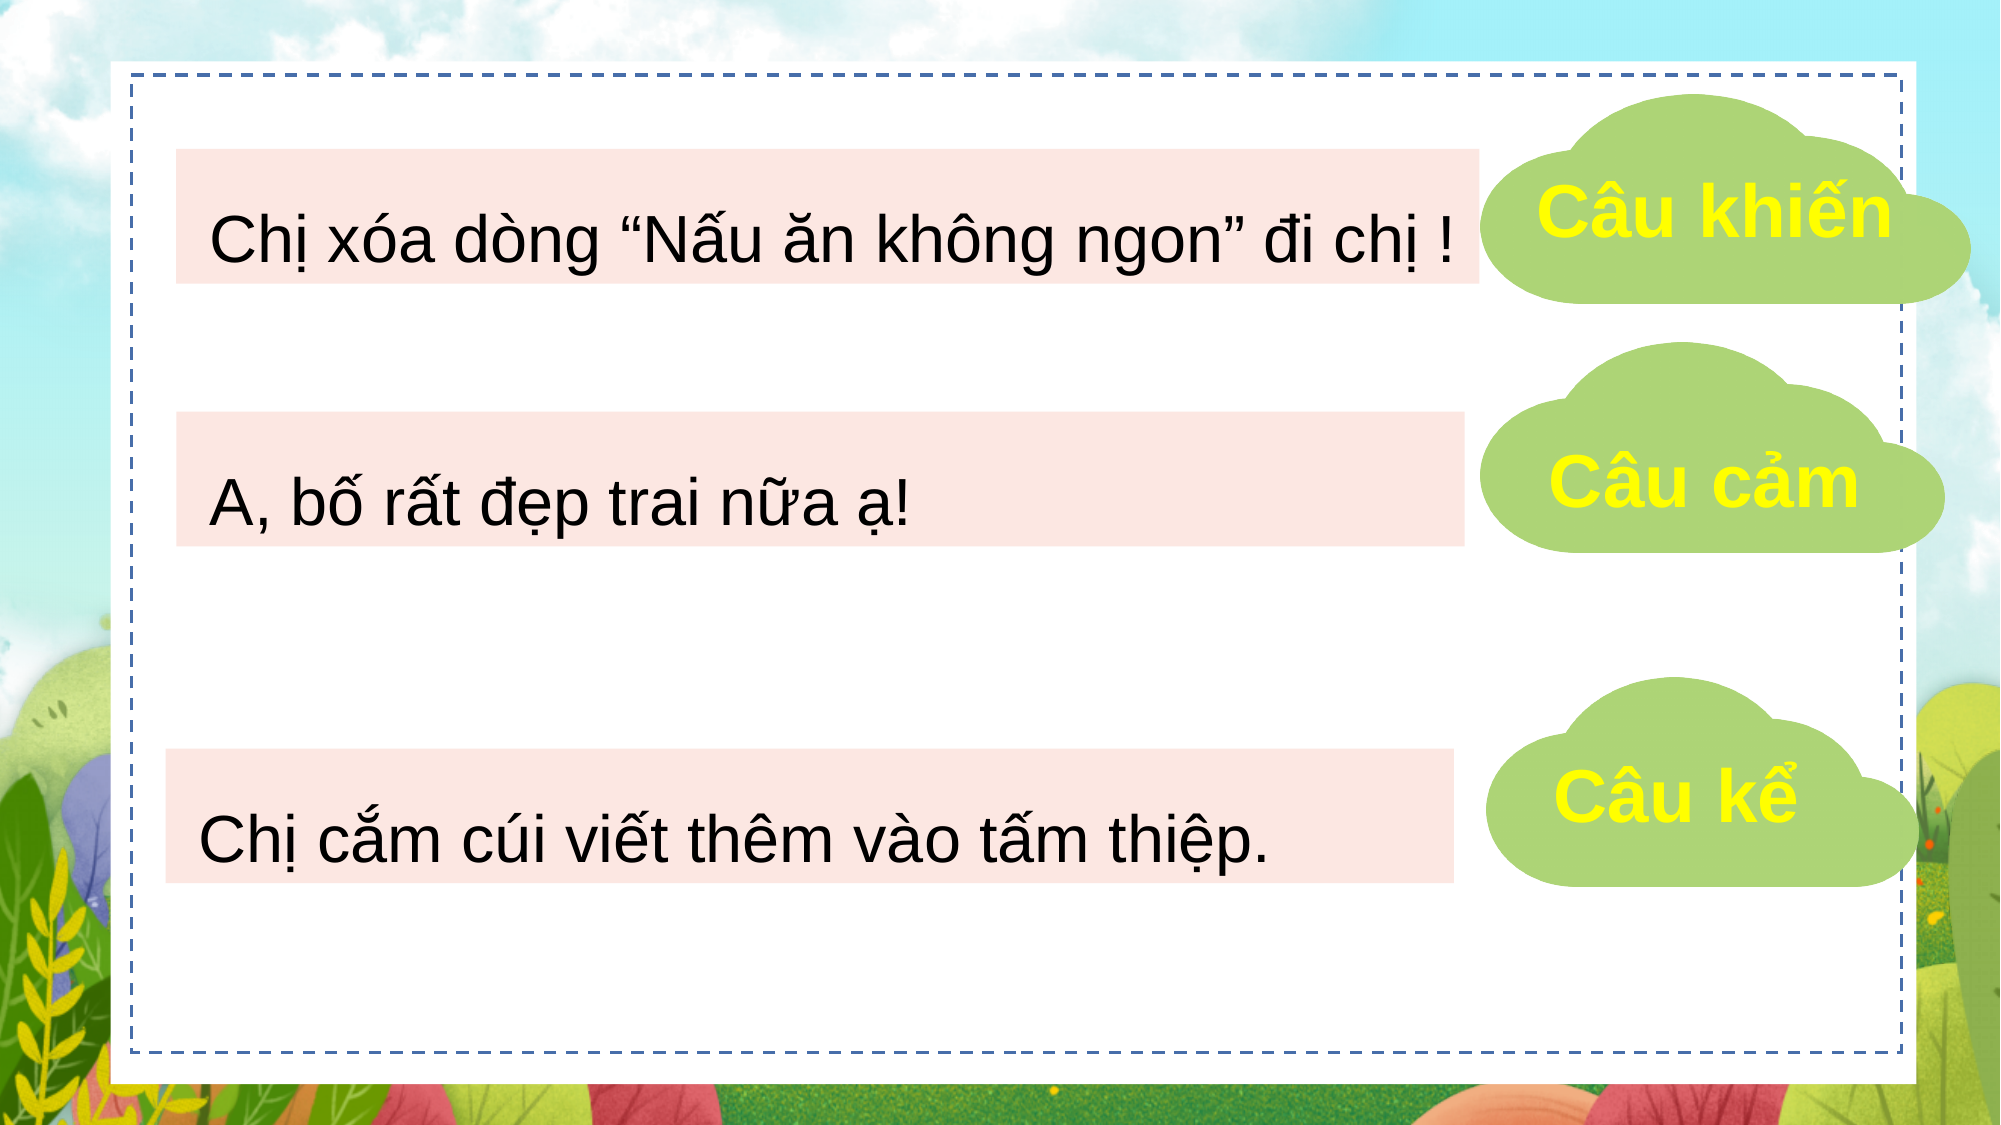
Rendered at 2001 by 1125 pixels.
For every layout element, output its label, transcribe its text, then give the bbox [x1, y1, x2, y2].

text_box [110, 60, 1917, 1085]
text_box Chị xóa dòng “Nấu ăn không ngon” đi chị ! [176, 148, 1480, 284]
text_box A, bố rất đẹp trai nữa ạ! [176, 411, 1465, 547]
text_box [1486, 677, 1919, 888]
picture [0, 0, 2000, 1125]
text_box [1480, 342, 1945, 553]
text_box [1480, 94, 1971, 304]
text_box [130, 74, 1902, 1053]
text_box Chị cắm cúi viết thêm vào tấm thiệp. [165, 748, 1454, 884]
